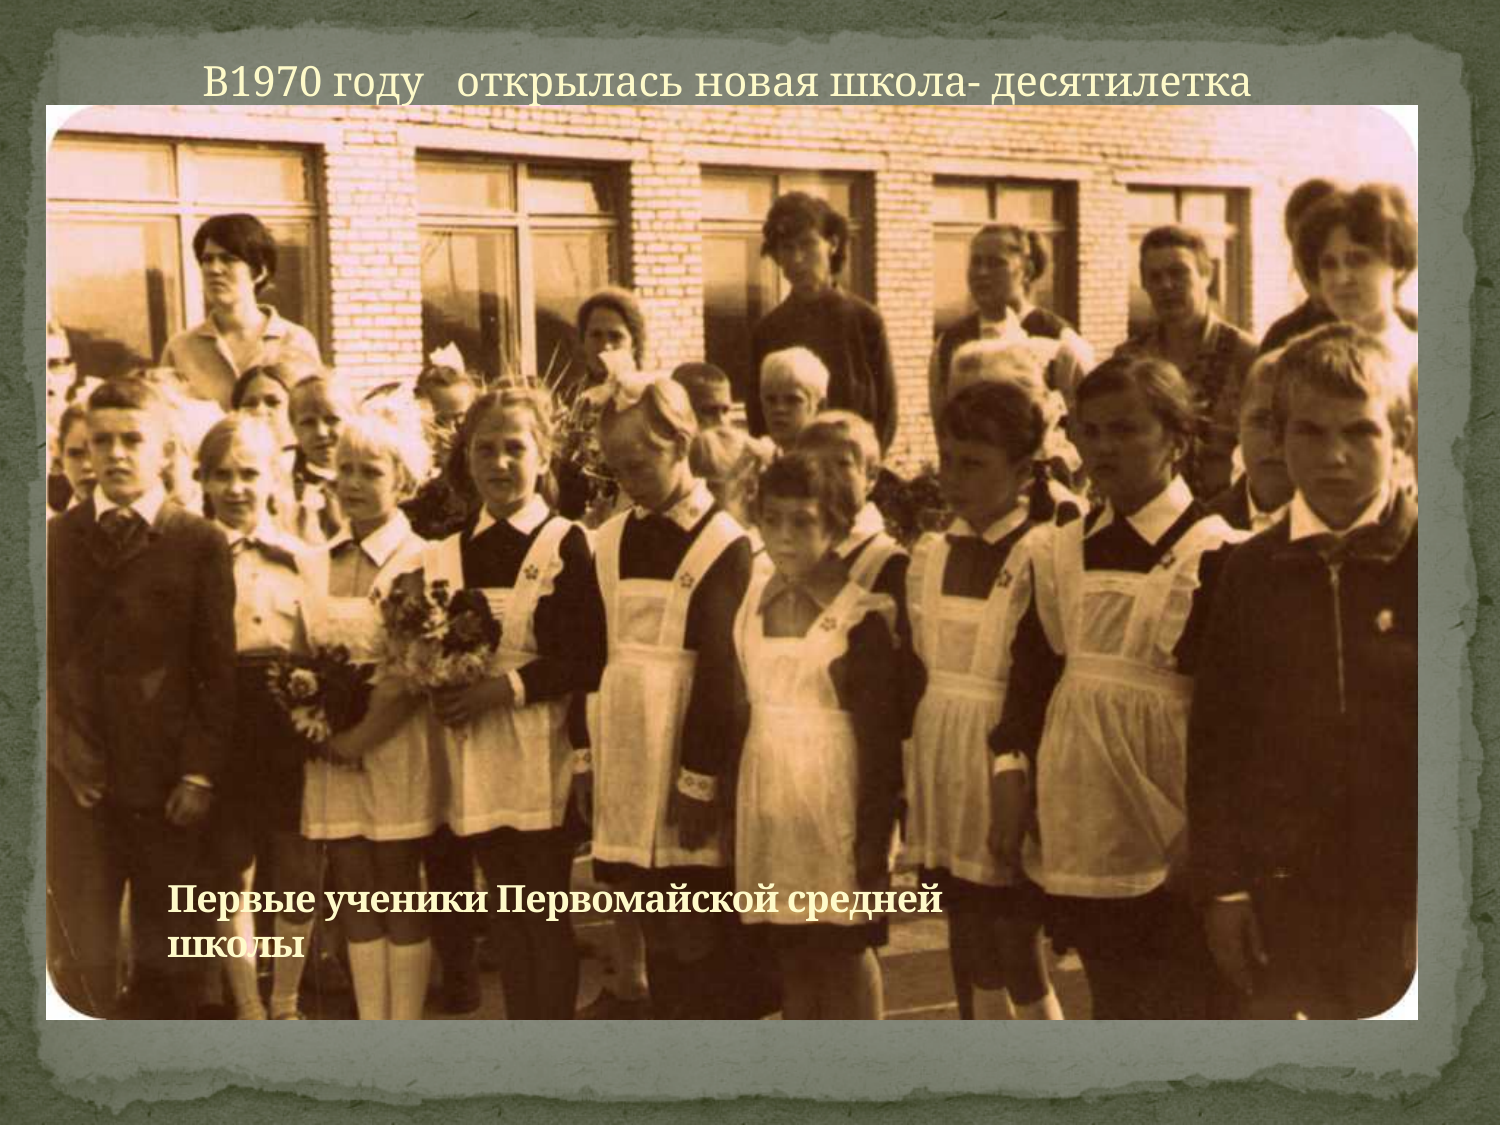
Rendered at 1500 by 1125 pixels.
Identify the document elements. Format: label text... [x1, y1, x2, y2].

list В1970 году открылась новая школа- десятилетка [187, 35, 1438, 235]
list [46, 105, 1419, 1020]
